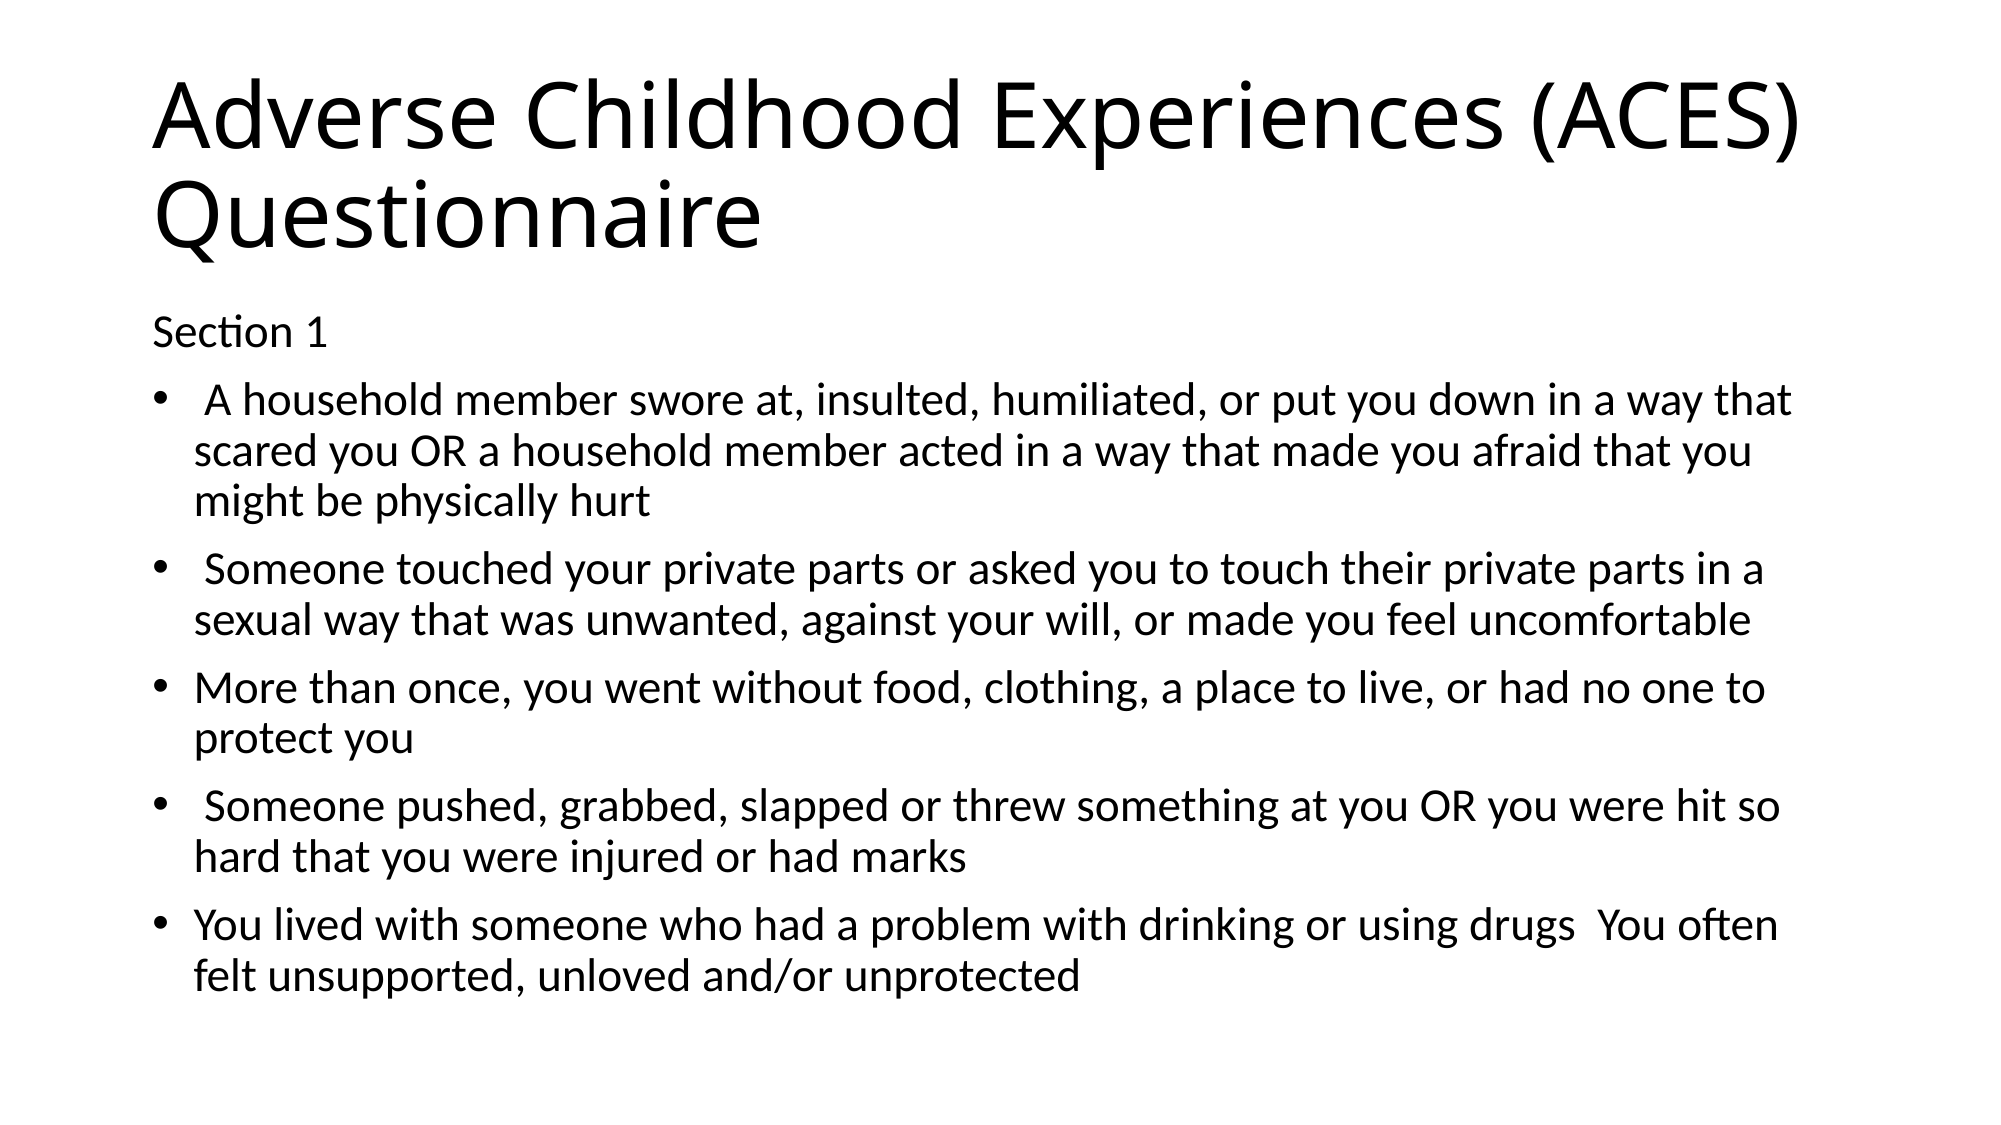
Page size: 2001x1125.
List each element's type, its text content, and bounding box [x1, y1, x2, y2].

title Adverse Childhood Experiences (ACES) Questionnaire [137, 59, 1863, 278]
list Section 1 A household member swore at, insulted, humiliated, or put you down in a way that scared you OR a household member acted in a way that made you afraid that you might be physically hurt Someone touched your private parts or asked you to touch their private parts in a sexual way that was unwanted, against your will, or made you feel uncomfortable More than once, you went without food, clothing, a place to live, or had no one to protect you Someone pushed, grabbed, slapped or threw something at you OR you were hit so hard that you were injured or had marks You lived with someone who had a problem with drinking or using drugs You often felt unsupported, unloved and/or unprotected [137, 299, 1863, 1014]
